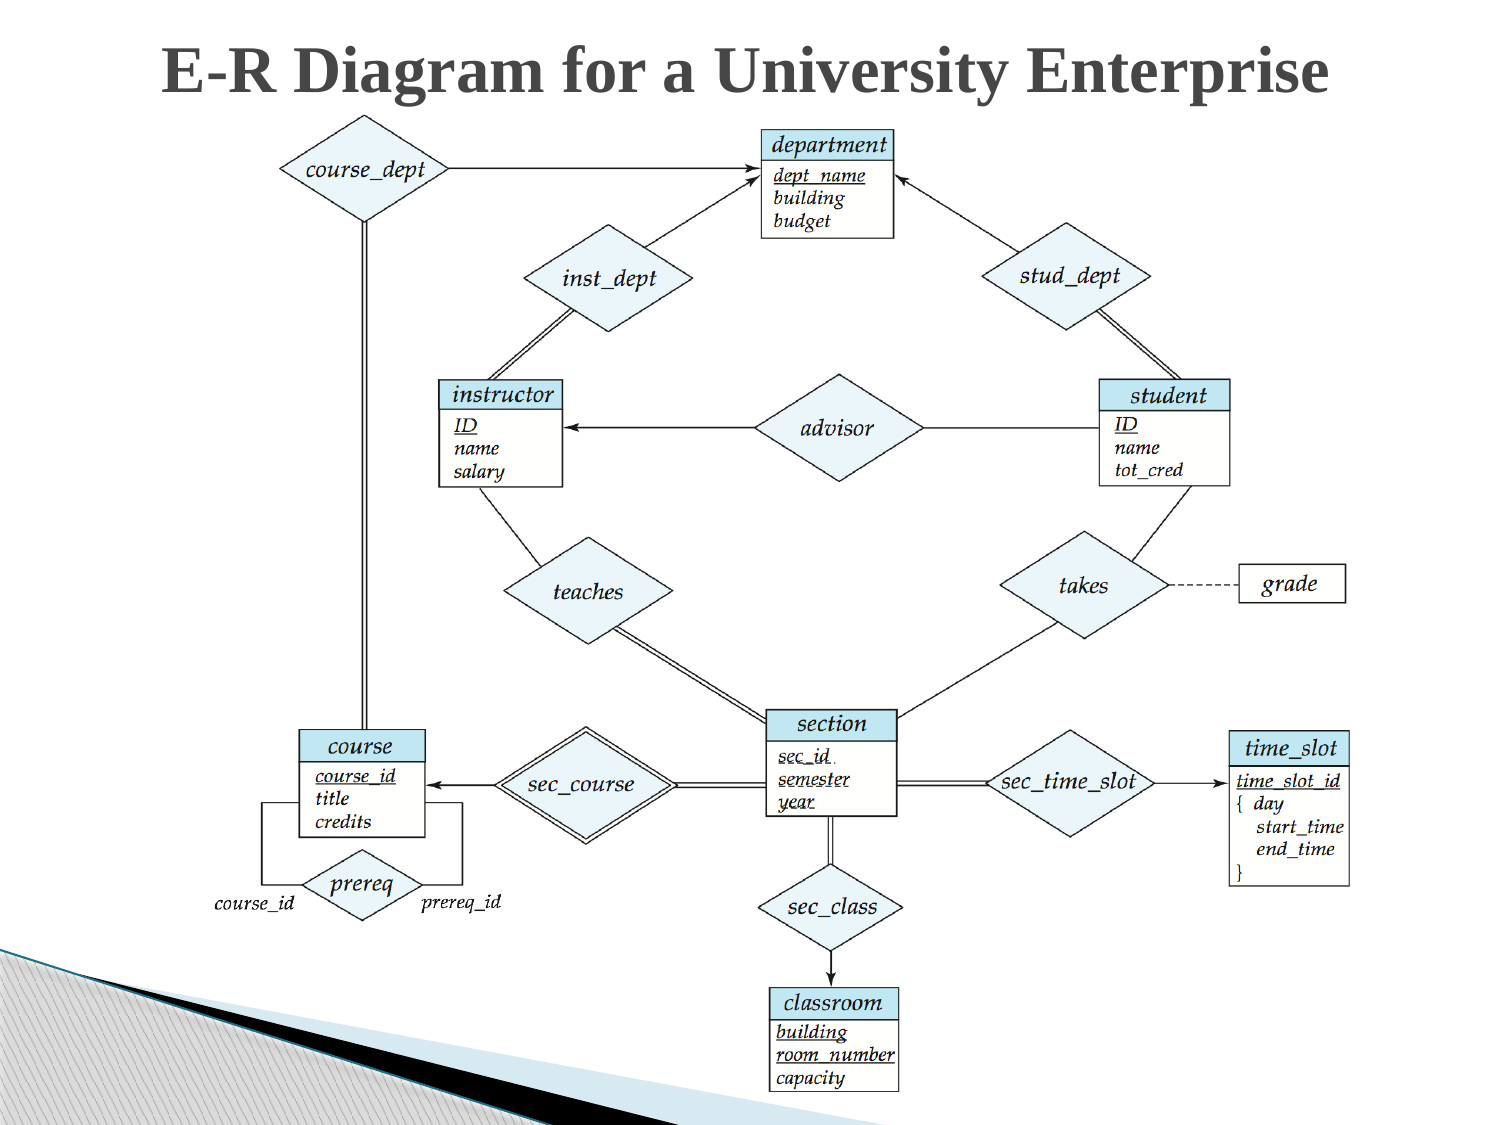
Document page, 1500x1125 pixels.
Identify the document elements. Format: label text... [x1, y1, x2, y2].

title E-R Diagram for a University Enterprise [146, 15, 1472, 116]
picture [214, 113, 1351, 1092]
